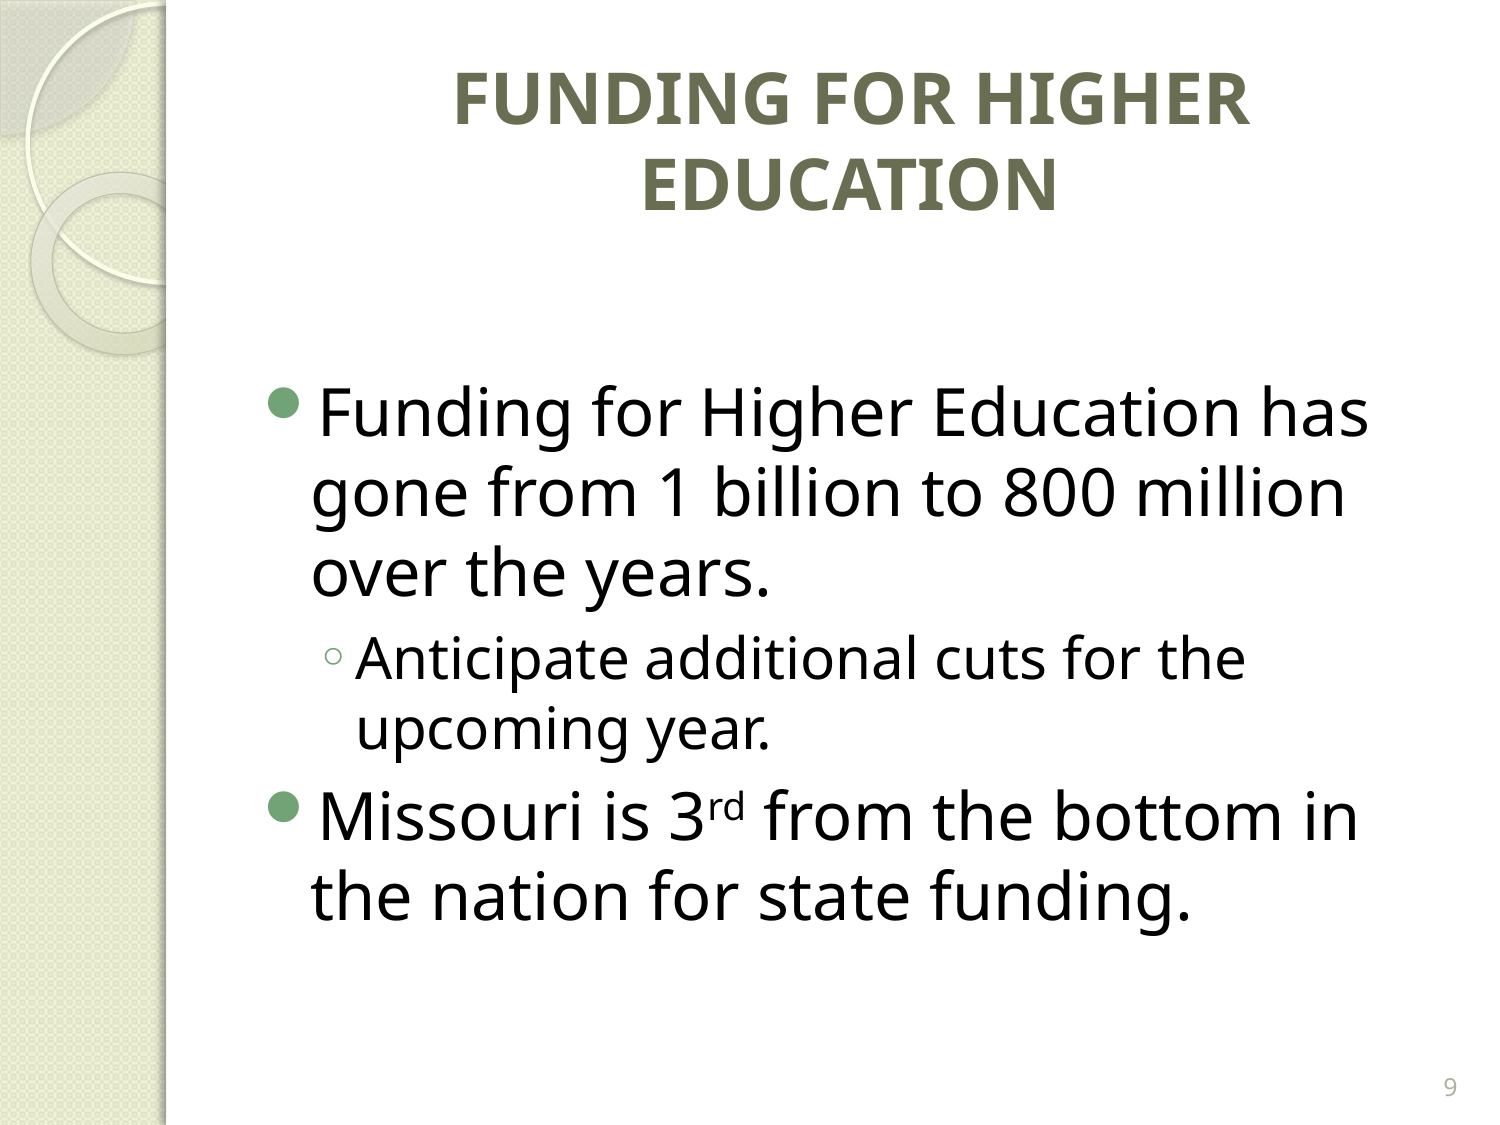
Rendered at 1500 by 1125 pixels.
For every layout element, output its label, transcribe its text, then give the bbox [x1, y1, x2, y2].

slide_number 9 [1413, 1034, 1488, 1113]
list Funding for Higher Education has gone from 1 billion to 800 million over the years. Anticipate additional cuts for the upcoming year. Missouri is 3rd from the bottom in the nation for state funding. [235, 362, 1466, 1025]
title FUNDING FOR HIGHER EDUCATION [235, 45, 1466, 233]
